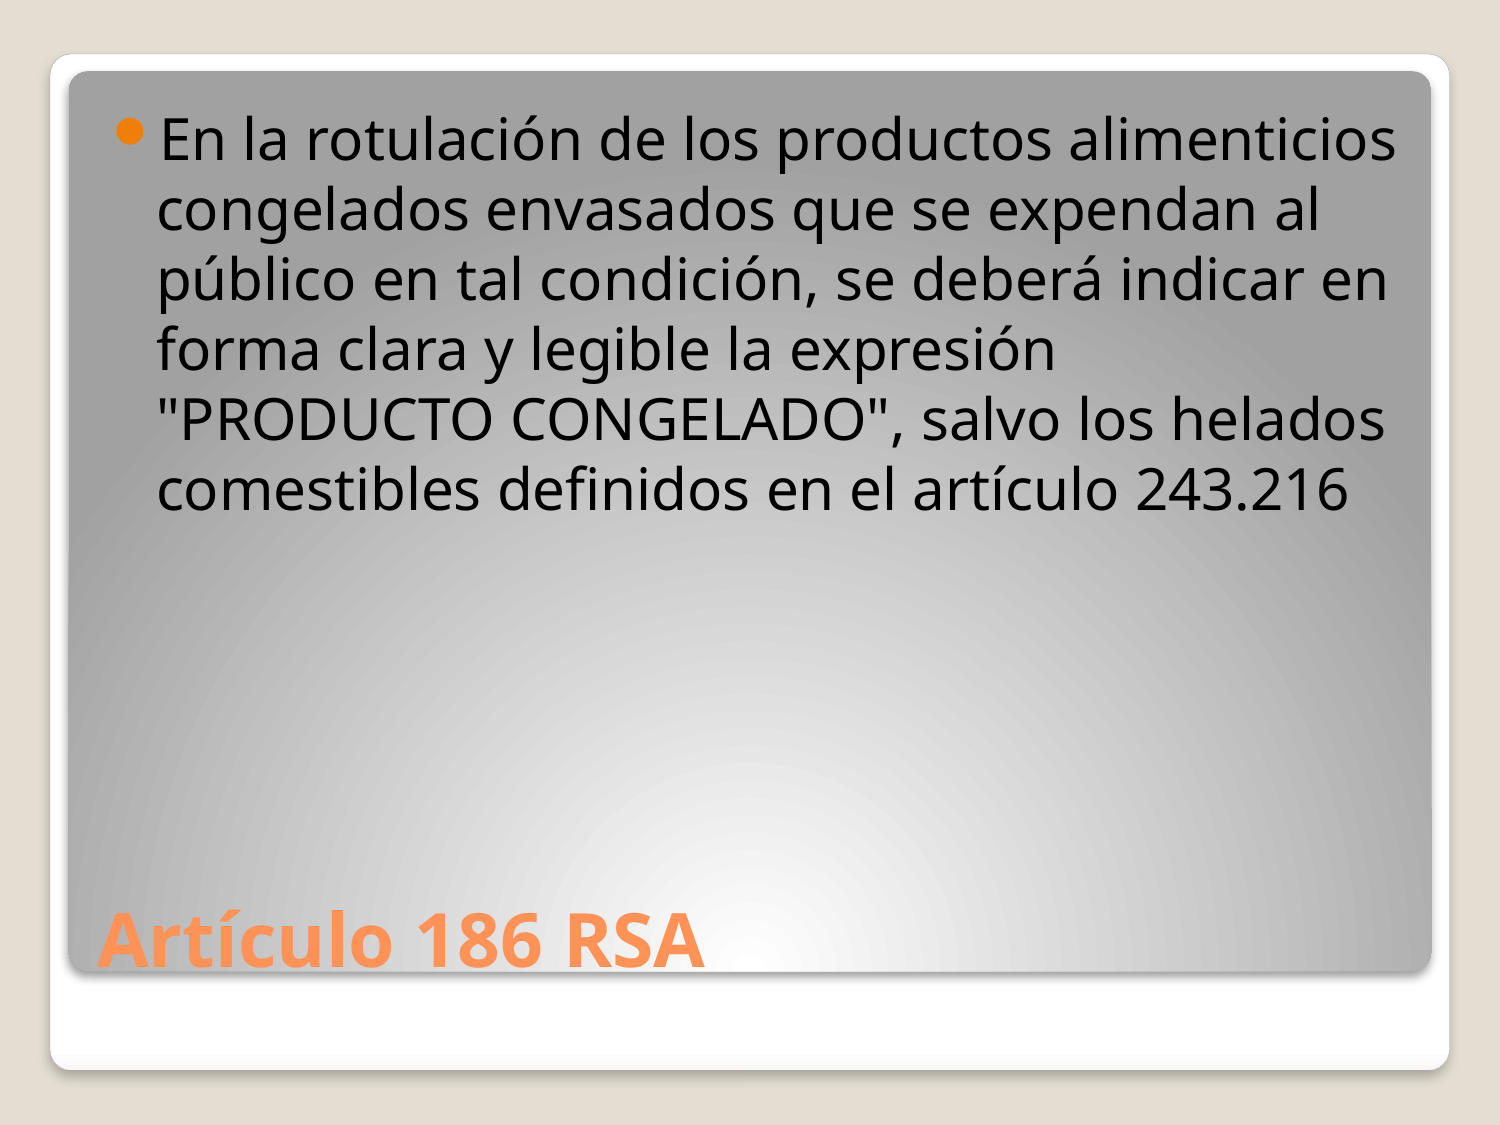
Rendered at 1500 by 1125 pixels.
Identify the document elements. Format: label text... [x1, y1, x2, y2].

list En la rotulación de los productos alimenticios congelados envasados que se expendan al público en tal condición, se deberá indicar en forma clara y legible la expresión "PRODUCTO CONGELADO", salvo los helados comestibles definidos en el artículo 243.216 [82, 86, 1425, 774]
title Artículo 186 RSA [82, 817, 1425, 990]
